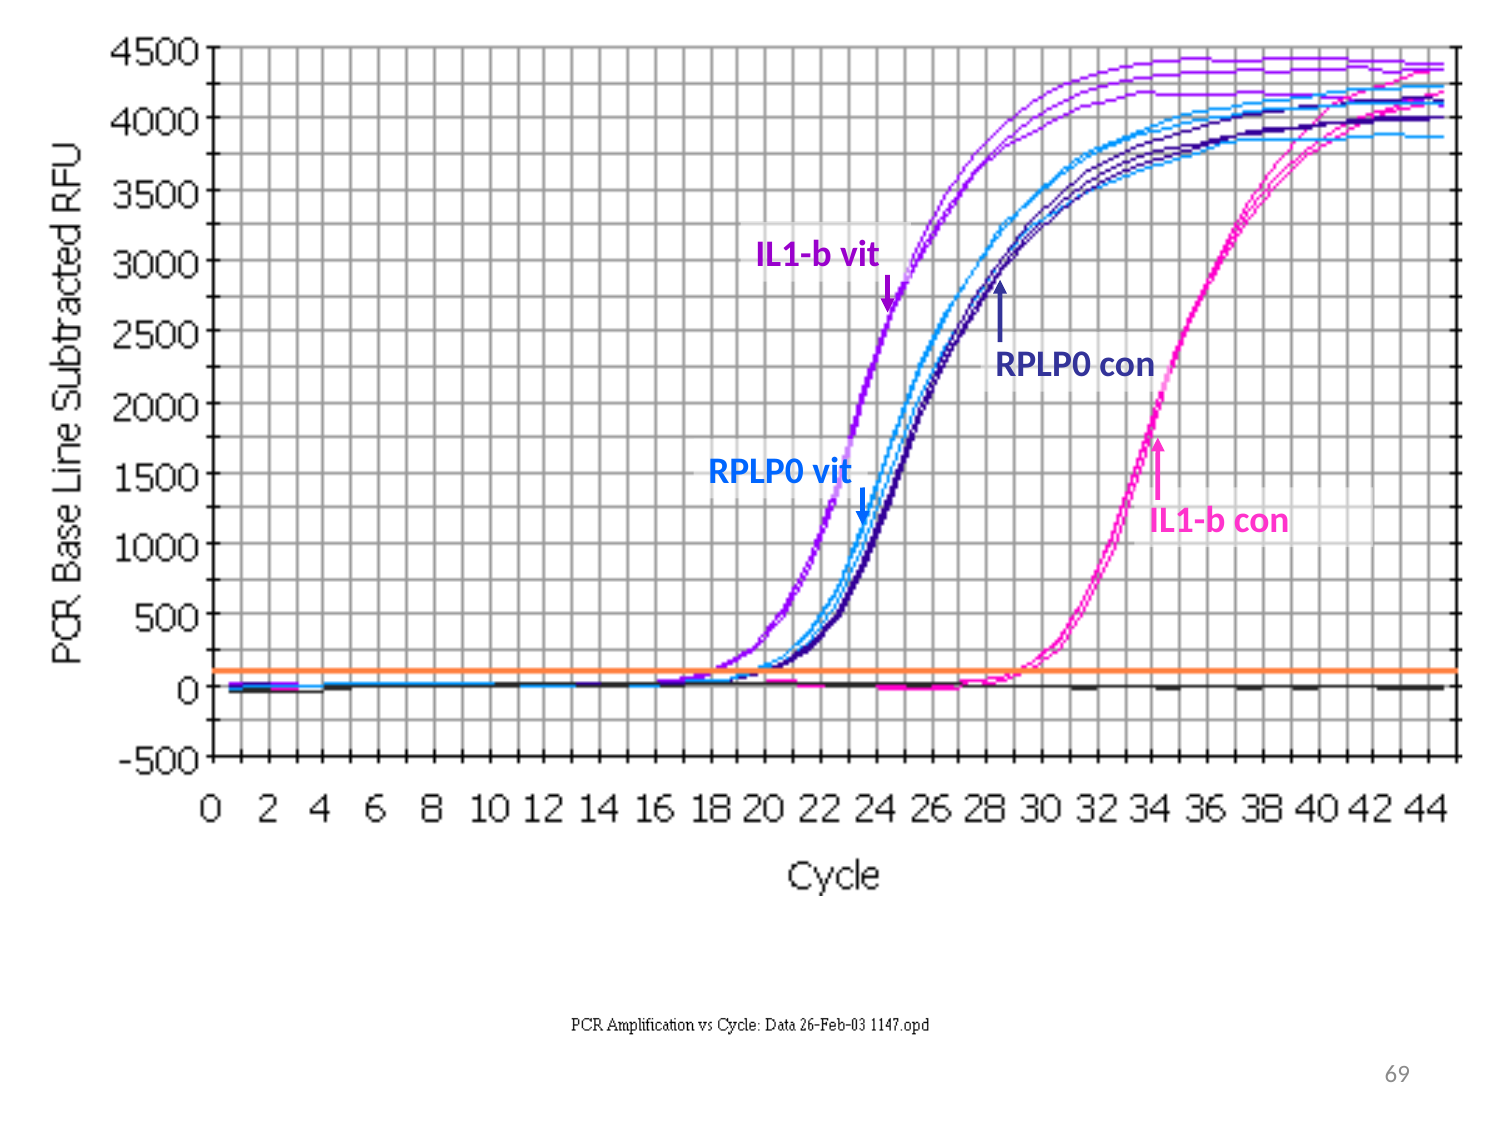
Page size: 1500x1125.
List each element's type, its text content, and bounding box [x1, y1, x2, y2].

slide_number 69 [1074, 1042, 1425, 1103]
picture [549, 999, 951, 1052]
picture [0, 0, 1463, 897]
